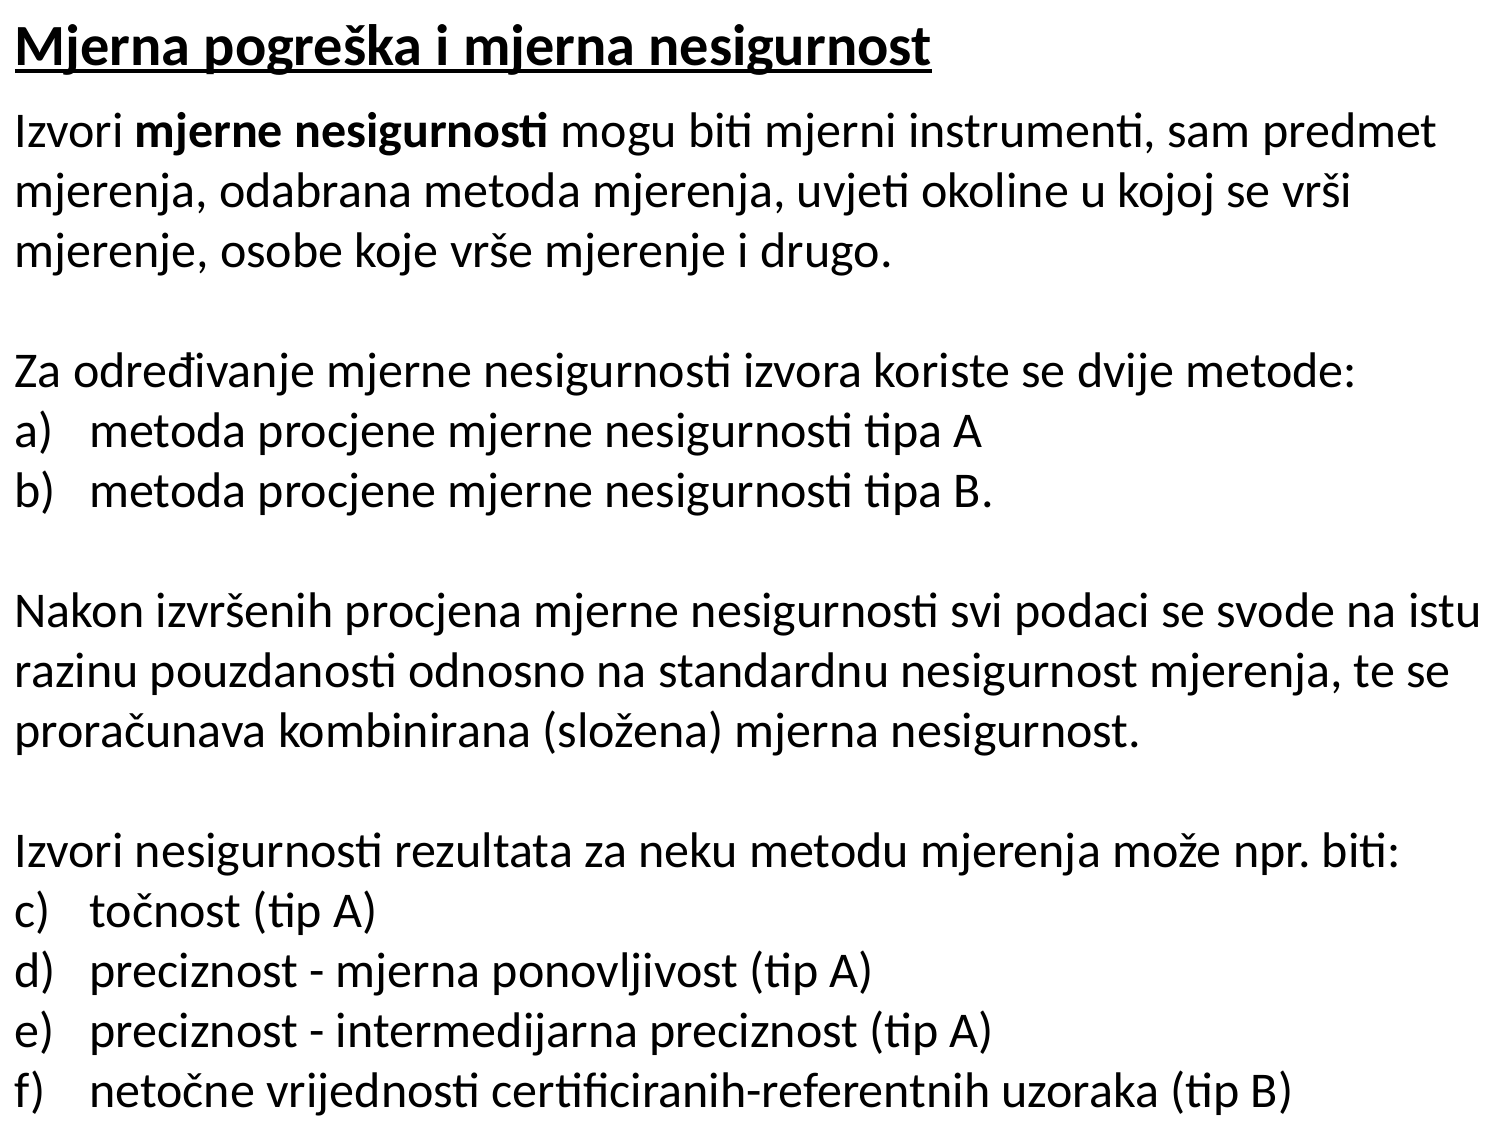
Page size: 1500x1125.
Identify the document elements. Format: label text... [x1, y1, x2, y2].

text_box Mjerna pogreška i mjerna nesigurnost [0, 0, 1436, 89]
text_box Izvori mjerne nesigurnosti mogu biti mjerni instrumenti, sam predmet mjerenja, odabrana metoda mjerenja, uvjeti okoline u kojoj se vrši mjerenje, osobe koje vrše mjerenje i drugo. Za određivanje mjerne nesigurnosti izvora koriste se dvije metode: metoda procjene mjerne nesigurnosti tipa A metoda procjene mjerne nesigurnosti tipa B. Nakon izvršenih procjena mjerne nesigurnosti svi podaci se svode na istu razinu pouzdanosti odnosno na standardnu nesigurnost mjerenja, te se proračunava kombinirana (složena) mjerna nesigurnost. Izvori nesigurnosti rezultata za neku metodu mjerenja može npr. biti: točnost (tip A) preciznost - mjerna ponovljivost (tip A) preciznost - intermedijarna preciznost (tip A) netočne vrijednosti certificiranih-referentnih uzoraka (tip B) [0, 89, 1500, 1125]
